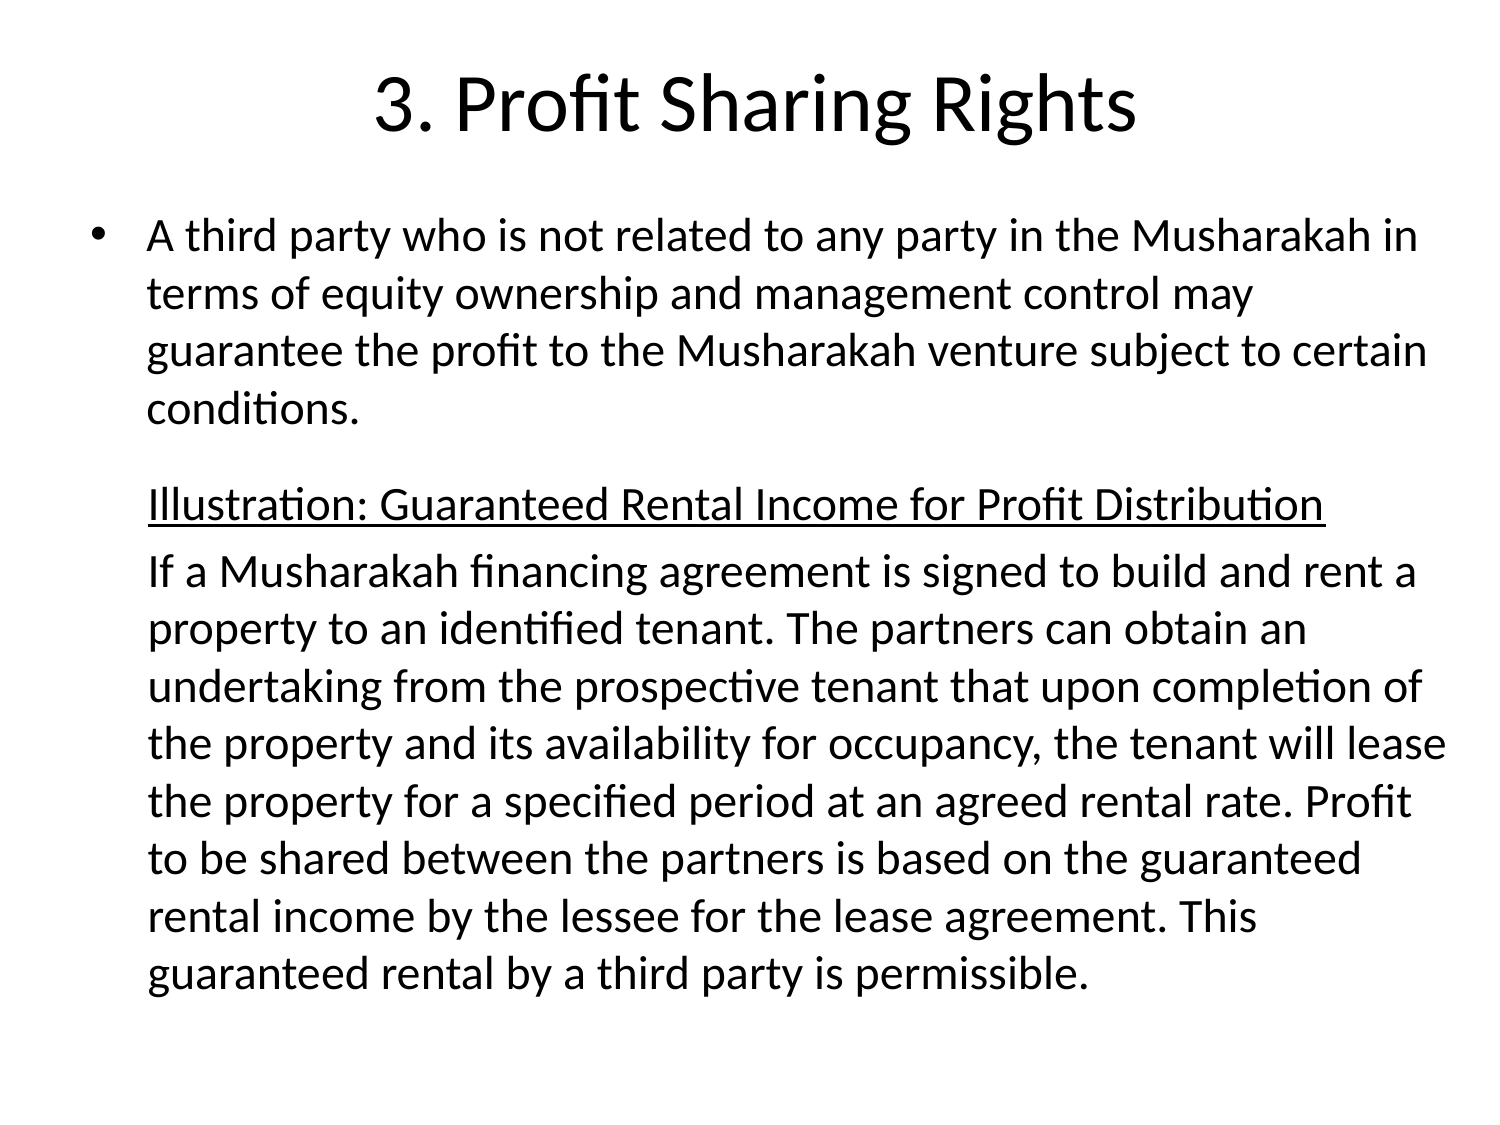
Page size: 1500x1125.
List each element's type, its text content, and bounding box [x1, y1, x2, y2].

title 3. Profit Sharing Rights [76, 4, 1436, 192]
list A third party who is not related to any party in the Musharakah in terms of equity ownership and management control may guarantee the profit to the Musharakah venture subject to certain conditions. Illustration: Guaranteed Rental Income for Profit Distribution If a Musharakah financing agreement is signed to build and rent a property to an identified tenant. The partners can obtain an undertaking from the prospective tenant that upon completion of the property and its availability for occupancy, the tenant will lease the property for a specified period at an agreed rental rate. Profit to be shared between the partners is based on the guaranteed rental income by the lessee for the lease agreement. This guaranteed rental by a third party is permissible. [75, 196, 1471, 1106]
